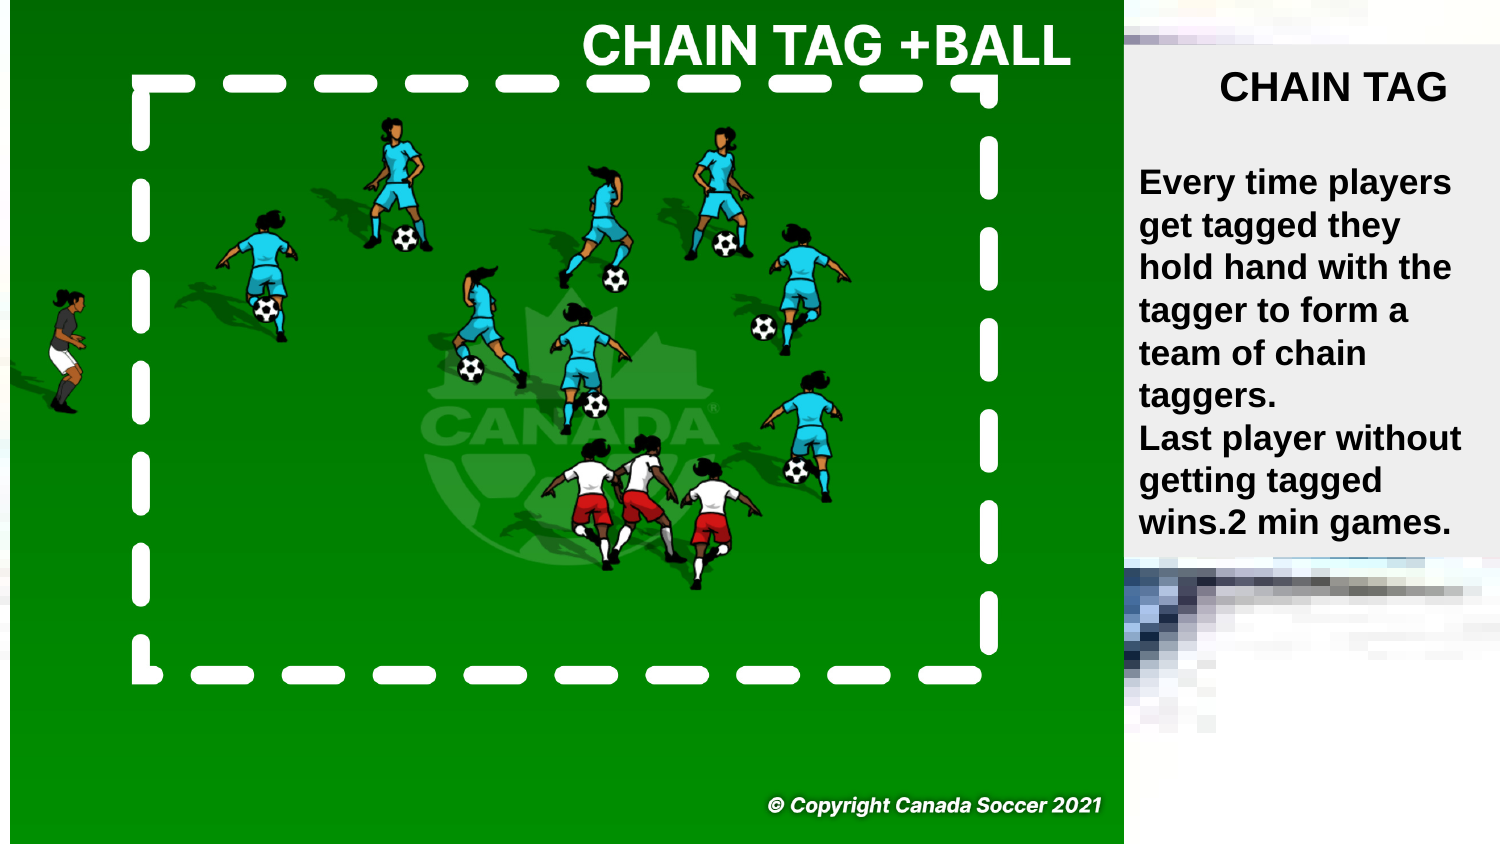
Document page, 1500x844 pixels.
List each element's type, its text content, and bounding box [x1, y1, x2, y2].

picture [0, 0, 1500, 844]
text_box CHAIN TAG Every time players get tagged they hold hand with the tagger to form a team of chain taggers. Last player without getting tagged wins.2 min games. [1129, 44, 1500, 558]
